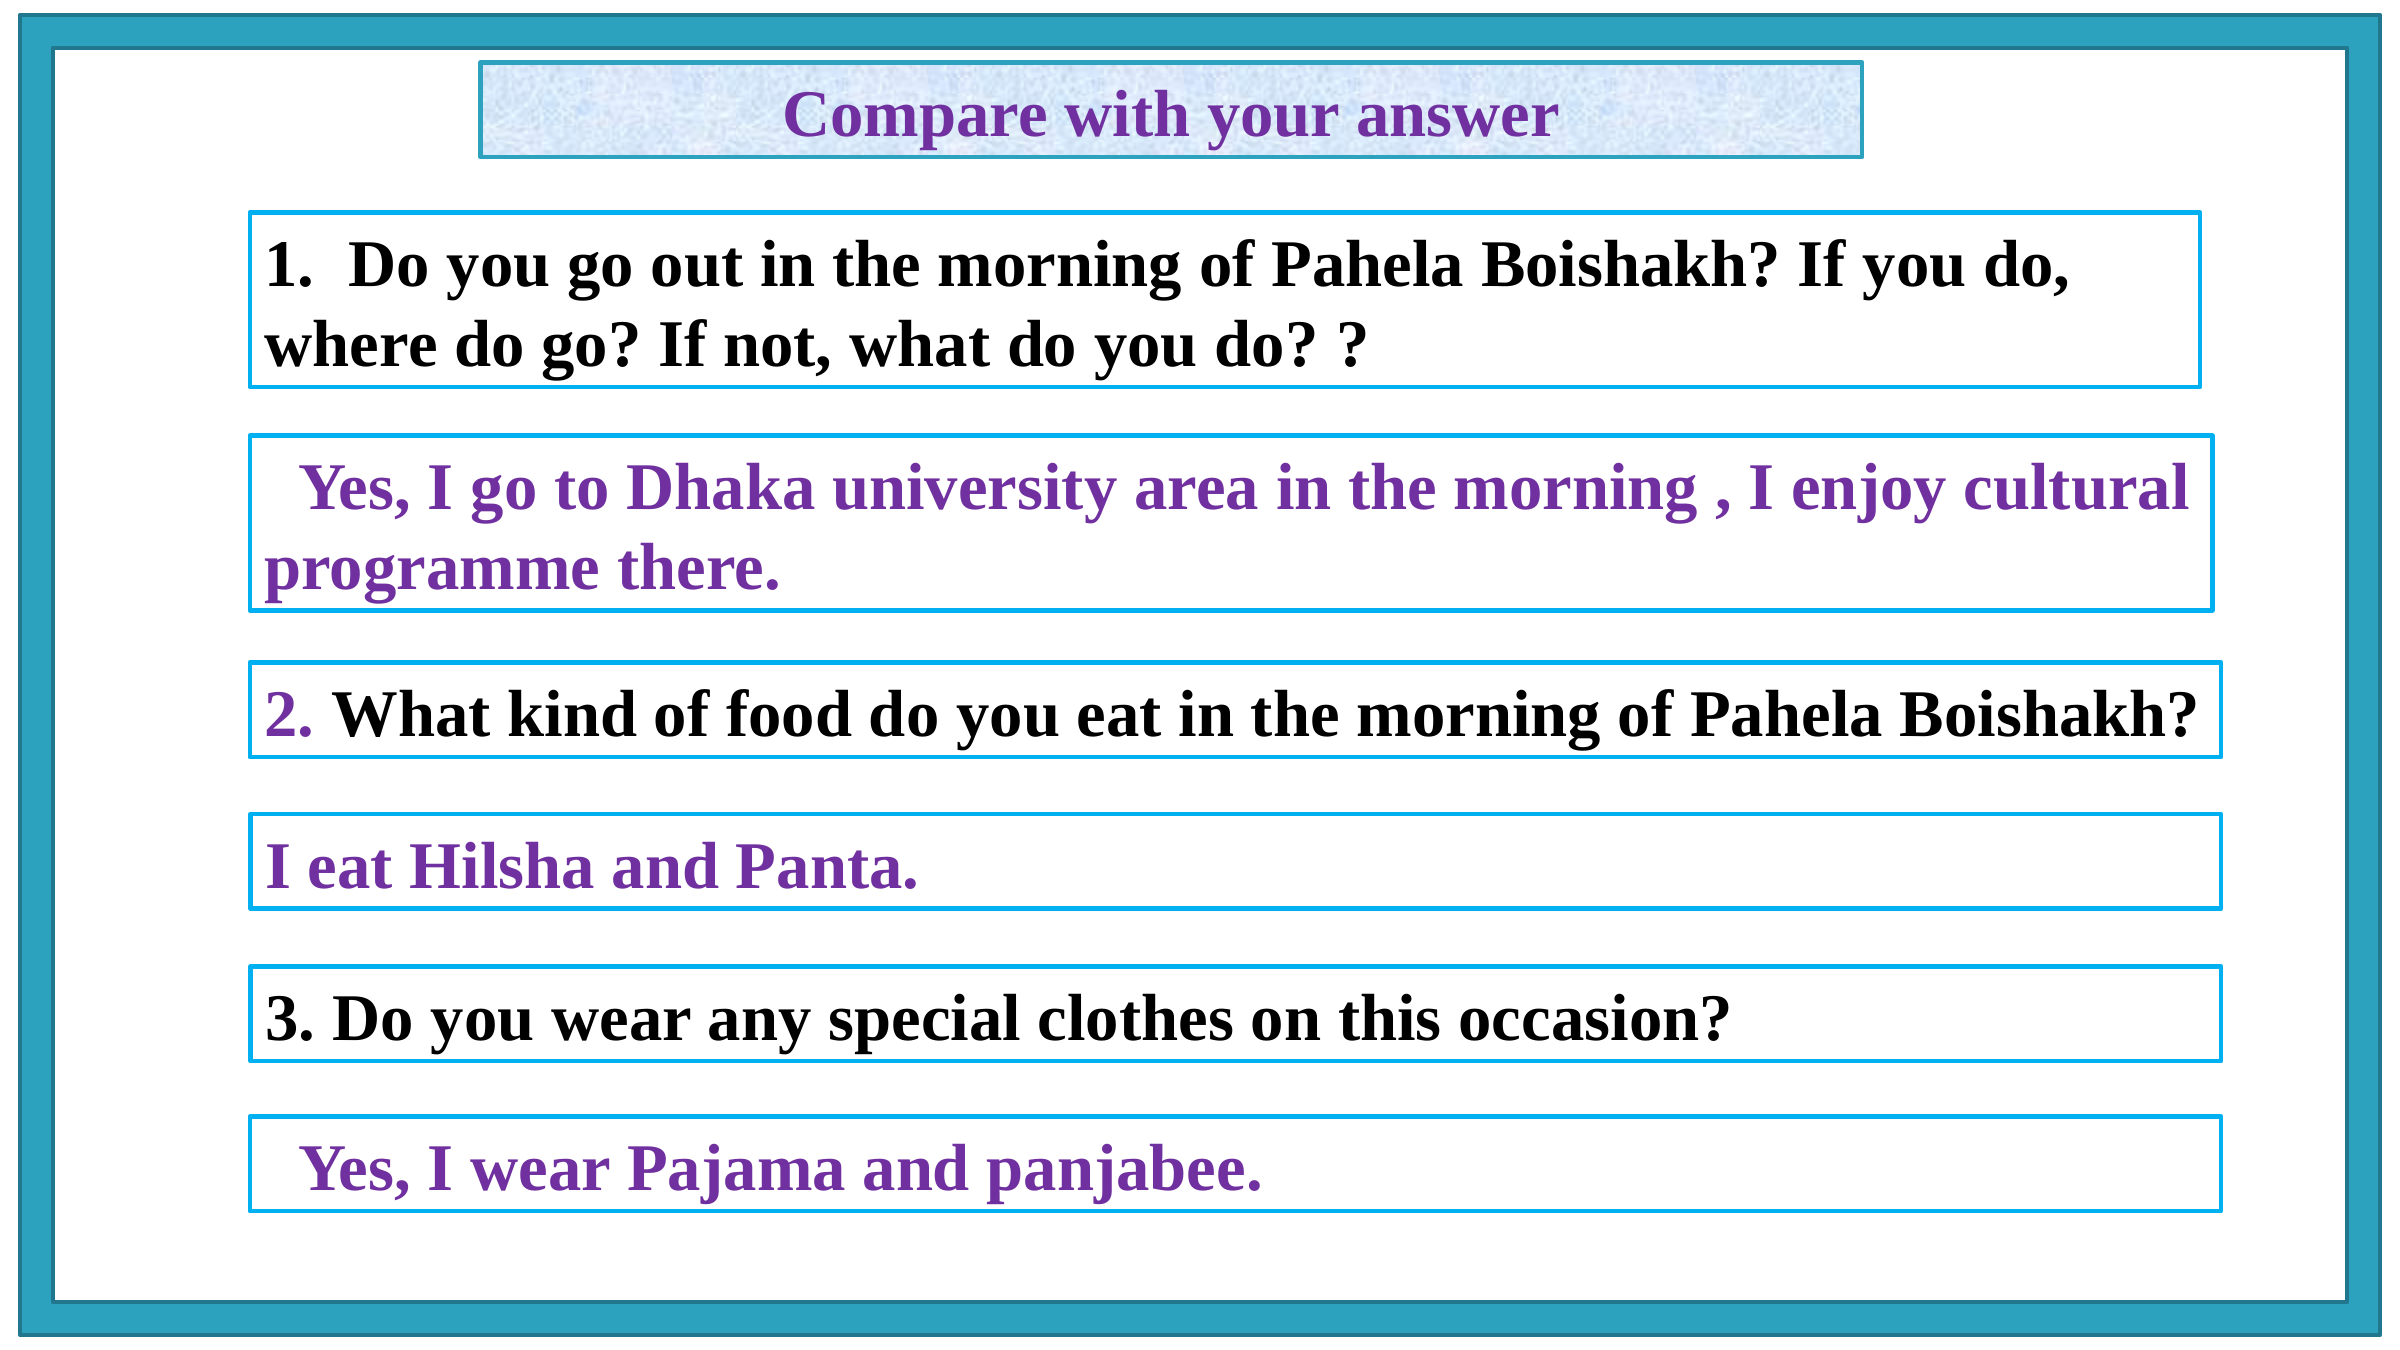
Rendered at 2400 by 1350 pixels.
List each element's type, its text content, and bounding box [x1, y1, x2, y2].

text_box 2. What kind of food do you eat in the morning of Pahela Boishakh? [248, 660, 2223, 759]
text_box Compare with your answer [478, 60, 1864, 159]
text_box 3. Do you wear any special clothes on this occasion? [248, 964, 2223, 1063]
text_box I eat Hilsha and Panta. [248, 812, 2223, 911]
text_box Yes, I go to Dhaka university area in the morning , I enjoy cultural programme there. [248, 434, 2214, 612]
text_box Yes, I wear Pajama and panjabee. [248, 1114, 2223, 1213]
text_box 1. Do you go out in the morning of Pahela Boishakh? If you do, where do go? If not, what do you do? ? [248, 210, 2202, 389]
